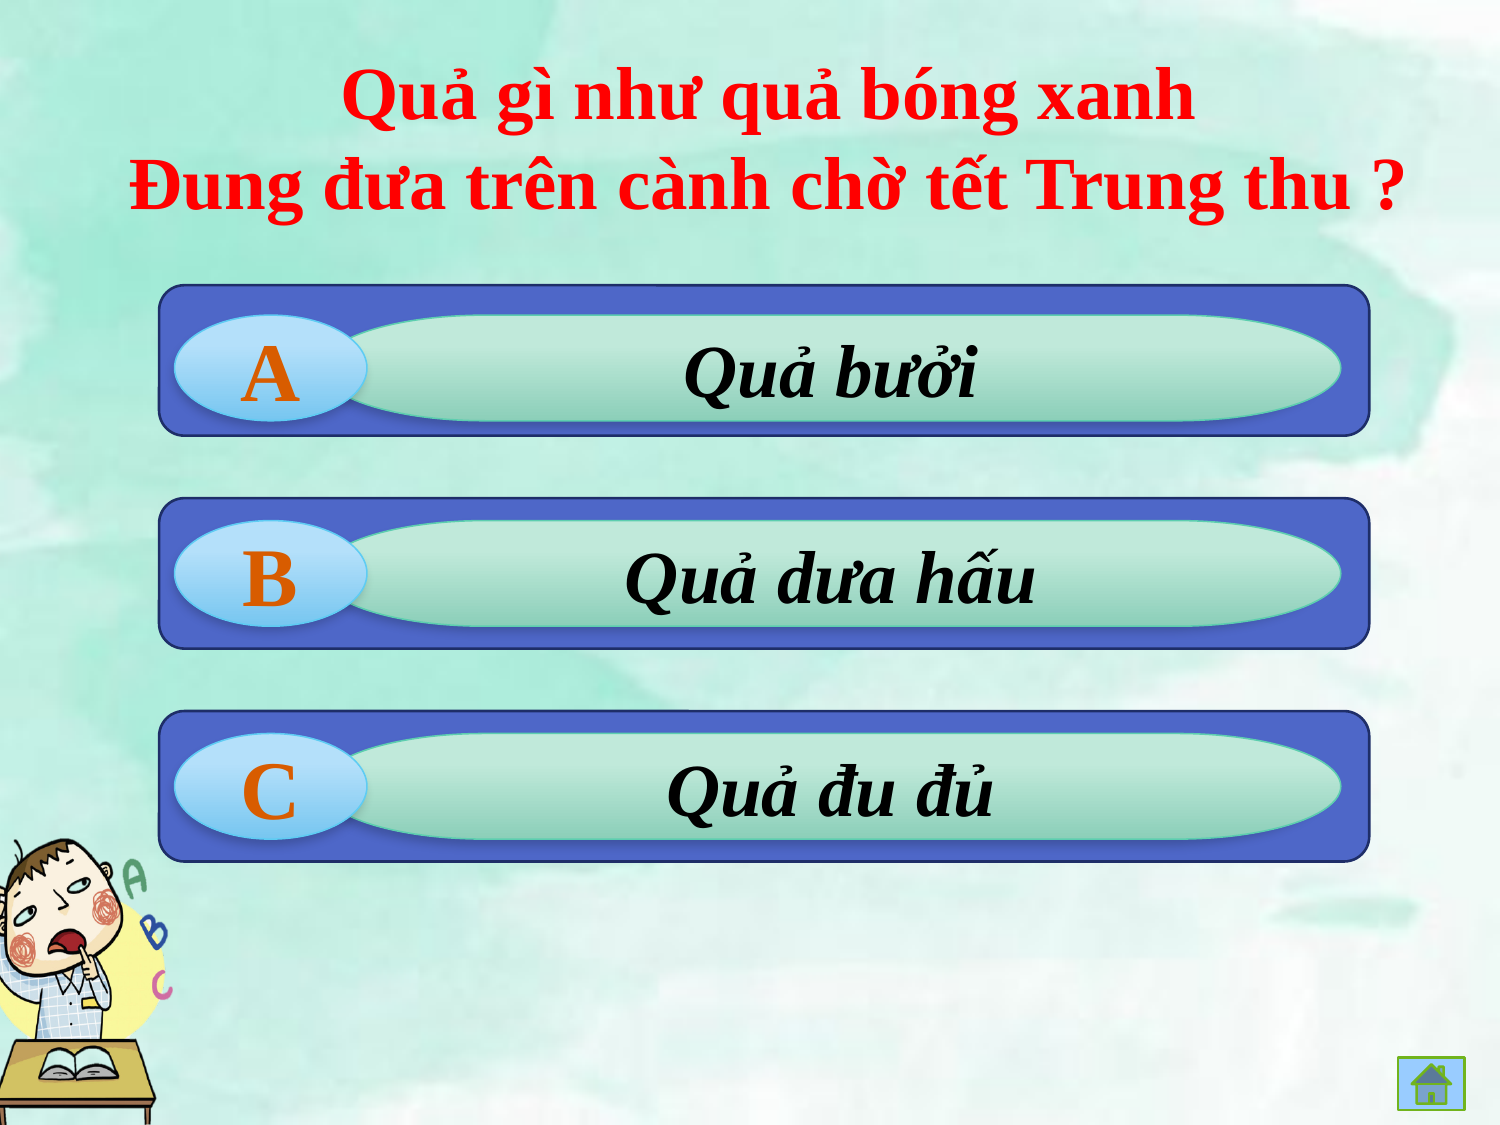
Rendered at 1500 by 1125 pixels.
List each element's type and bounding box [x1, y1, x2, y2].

text_box [174, 520, 1342, 627]
text_box [174, 314, 1342, 421]
picture [0, 0, 1500, 1125]
text_box [0, 824, 192, 1125]
text_box [174, 733, 1342, 840]
